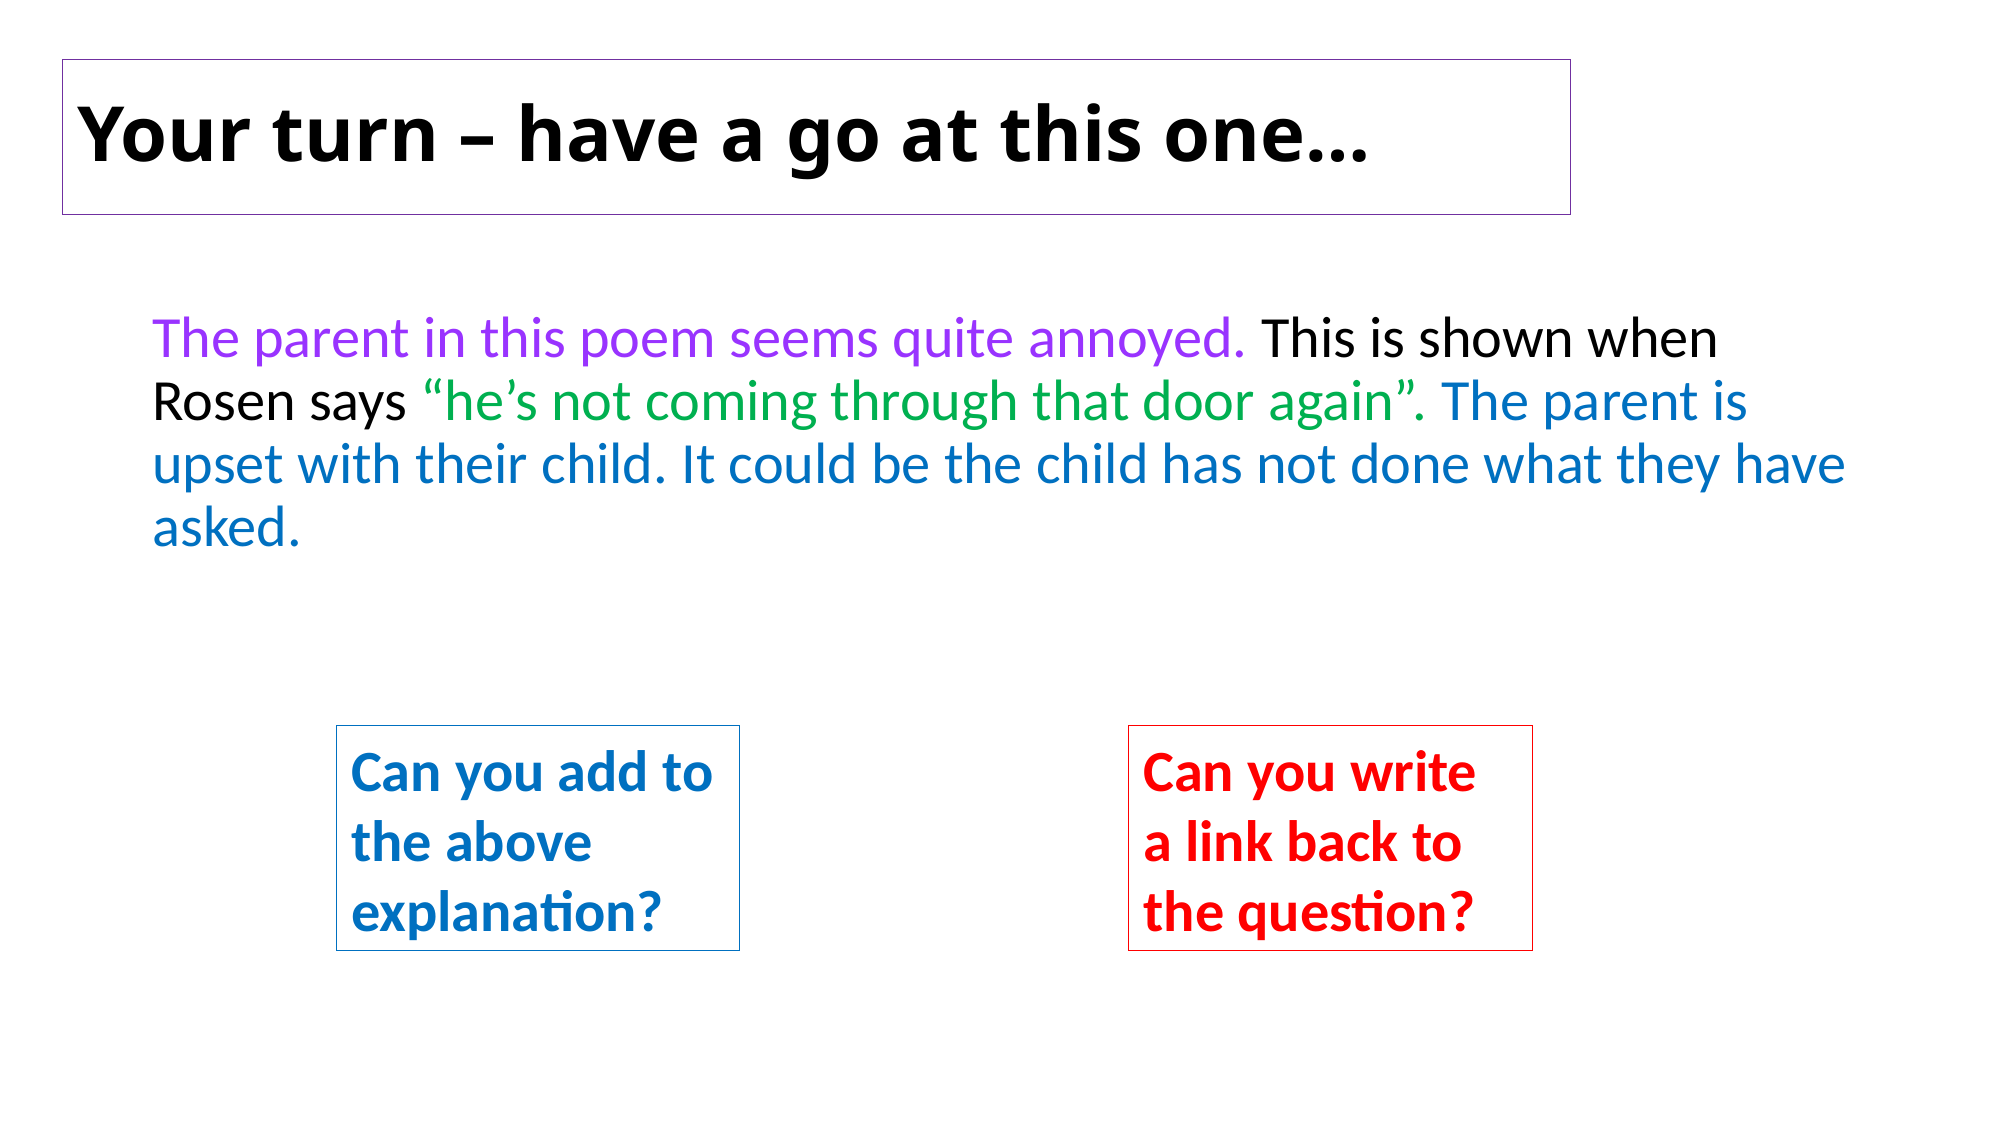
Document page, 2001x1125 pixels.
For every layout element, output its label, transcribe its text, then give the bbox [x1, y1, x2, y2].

text_box Can you write a link back to the question? [1128, 725, 1533, 951]
text_box Can you add to the above explanation? [336, 725, 740, 951]
list The parent in this poem seems quite annoyed. This is shown when Rosen says “he’s not coming through that door again”. The parent is upset with their child. It could be the child has not done what they have asked. [137, 299, 1863, 1014]
text_box Your turn – have a go at this one… [62, 59, 1571, 215]
